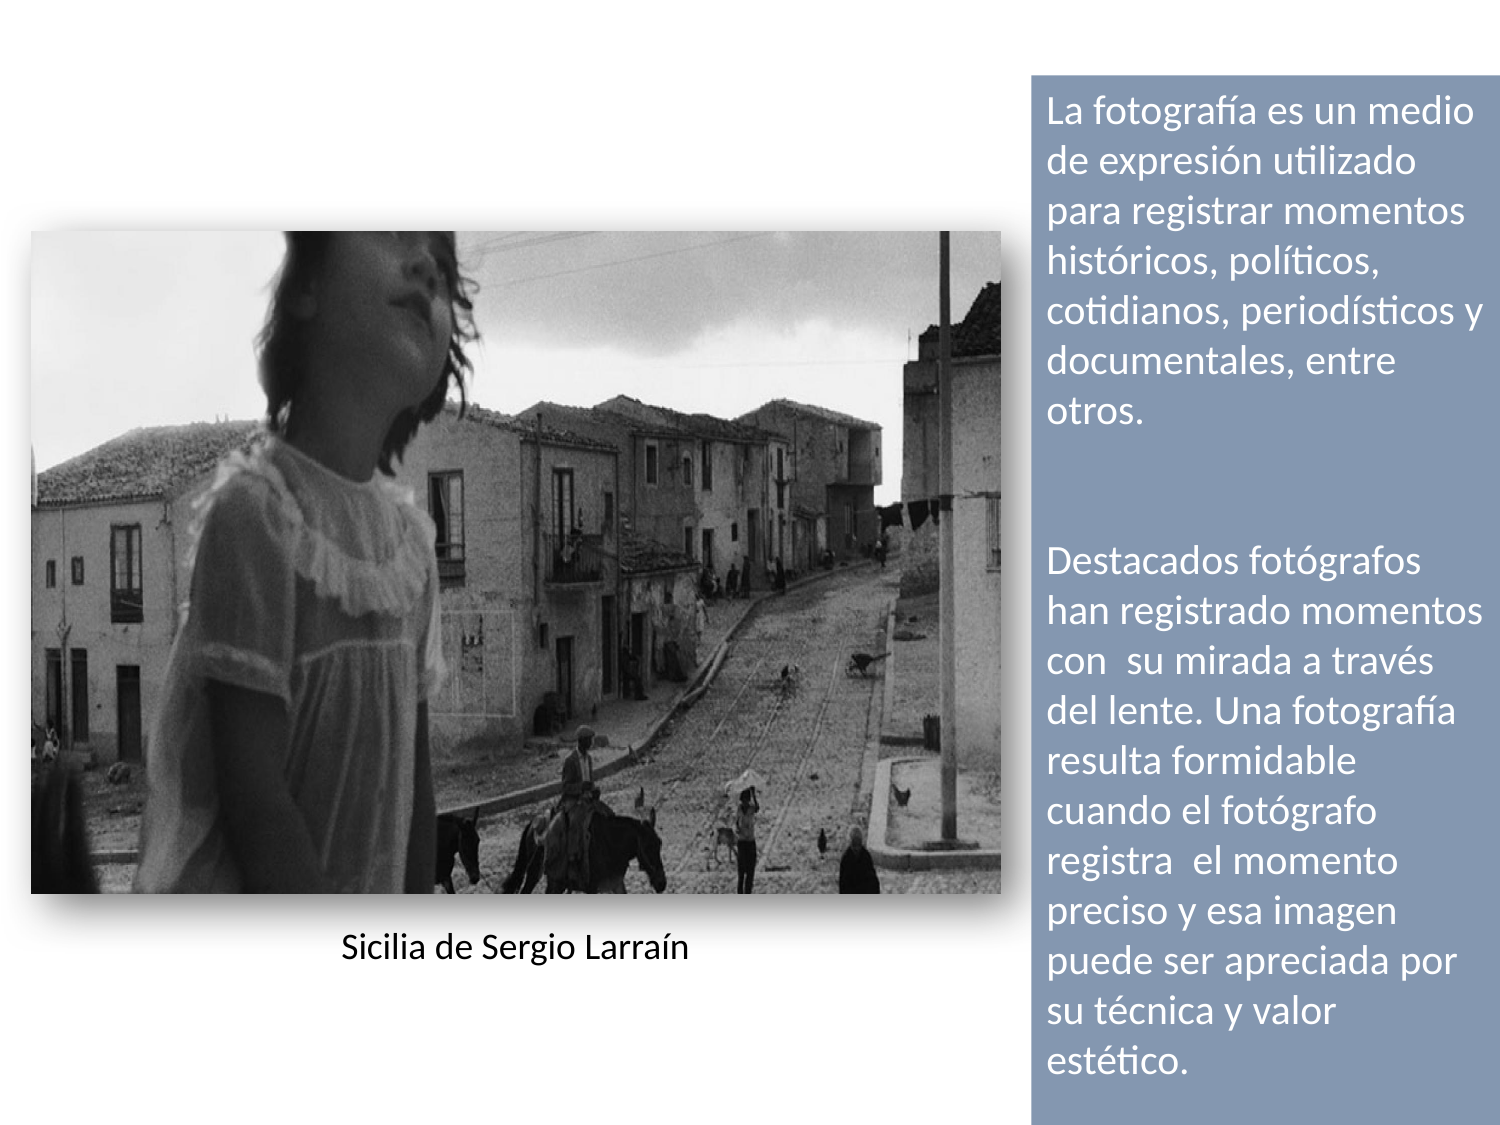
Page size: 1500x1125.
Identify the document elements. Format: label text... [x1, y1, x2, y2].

picture [31, 231, 1001, 894]
text_box La fotografía es un medio de expresión utilizado para registrar momentos históricos, políticos, cotidianos, periodísticos y documentales, entre otros. Destacados fotógrafos han registrado momentos con su mirada a través del lente. Una fotografía resulta formidable cuando el fotógrafo registra el momento preciso y esa imagen puede ser apreciada por su técnica y valor estético. [1031, 75, 1500, 1125]
text_box Sicilia de Sergio Larraín [0, 914, 1032, 975]
